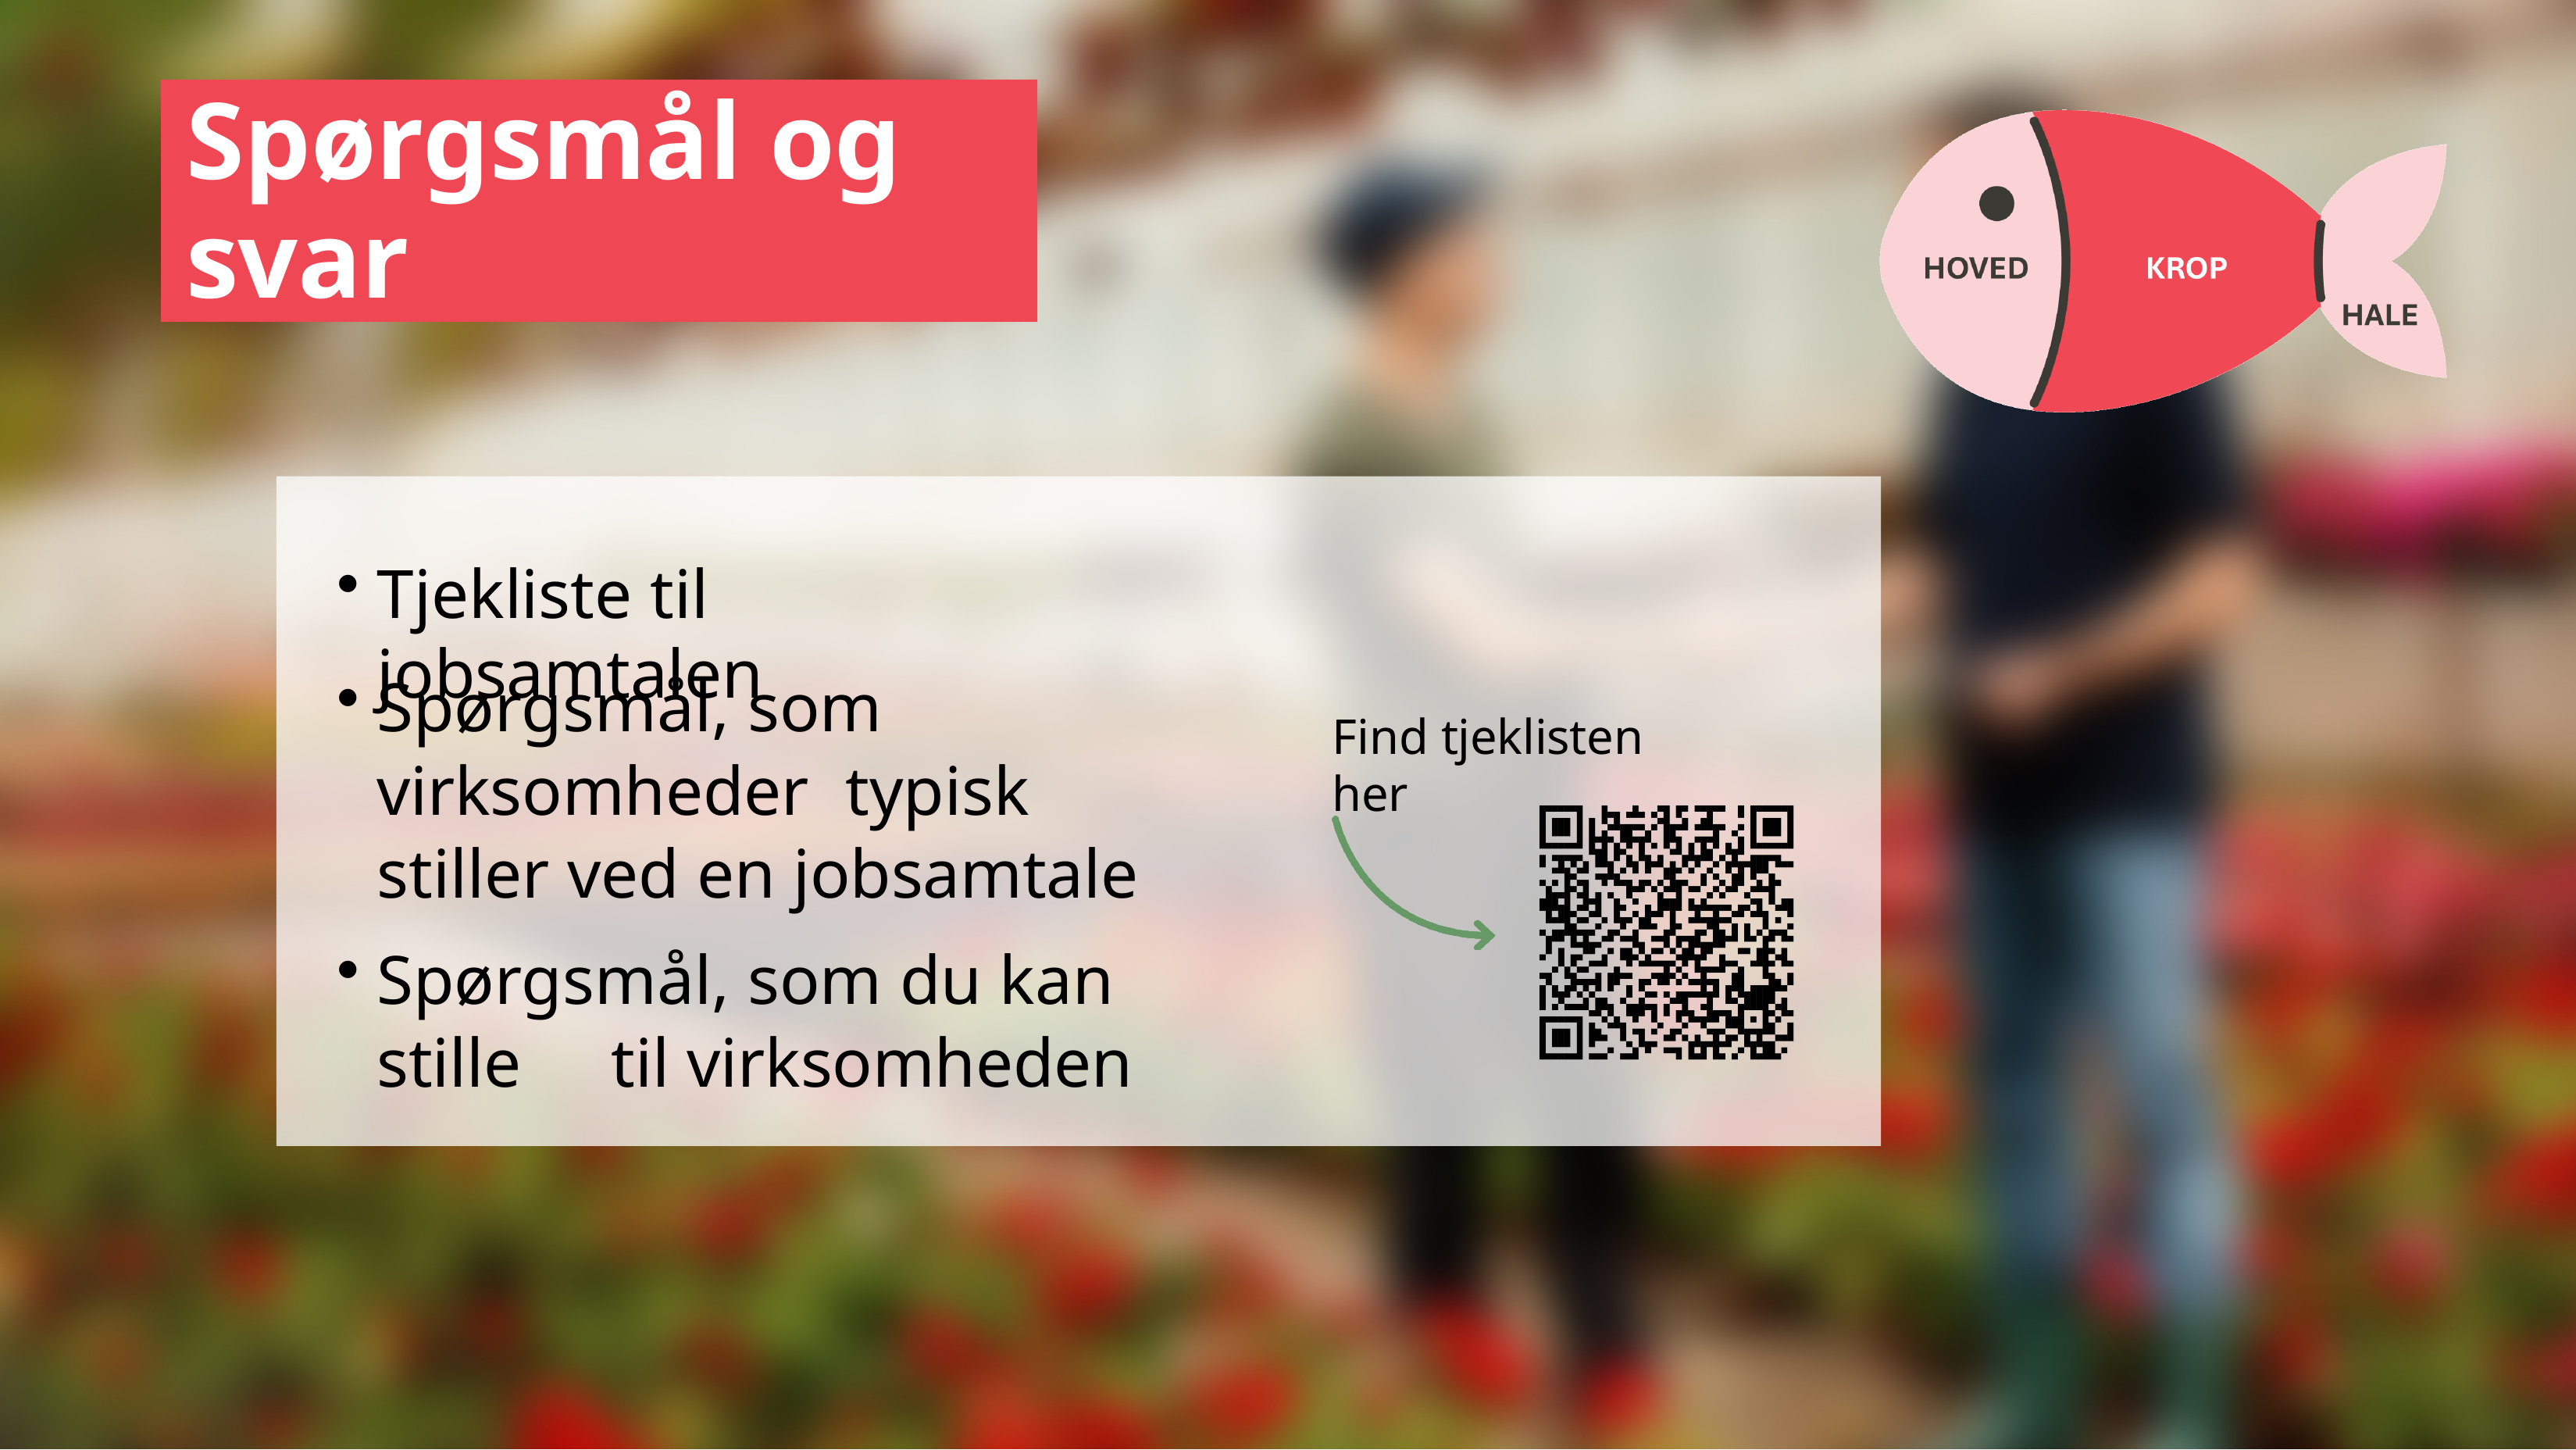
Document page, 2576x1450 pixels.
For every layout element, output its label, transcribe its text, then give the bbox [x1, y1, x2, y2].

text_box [1332, 780, 1818, 1084]
text_box [276, 476, 1882, 1146]
title Spørgsmål og svar [161, 79, 1038, 322]
text_box Find tjeklisten her [1330, 704, 1673, 780]
text_box Tjekliste til jobsamtalen [335, 549, 1015, 659]
text_box Spørgsmål, som virksomheder typisk stiller ved en jobsamtale Spørgsmål, som du kan stille til virksomheden [335, 659, 1207, 1101]
picture [0, 0, 2576, 1449]
